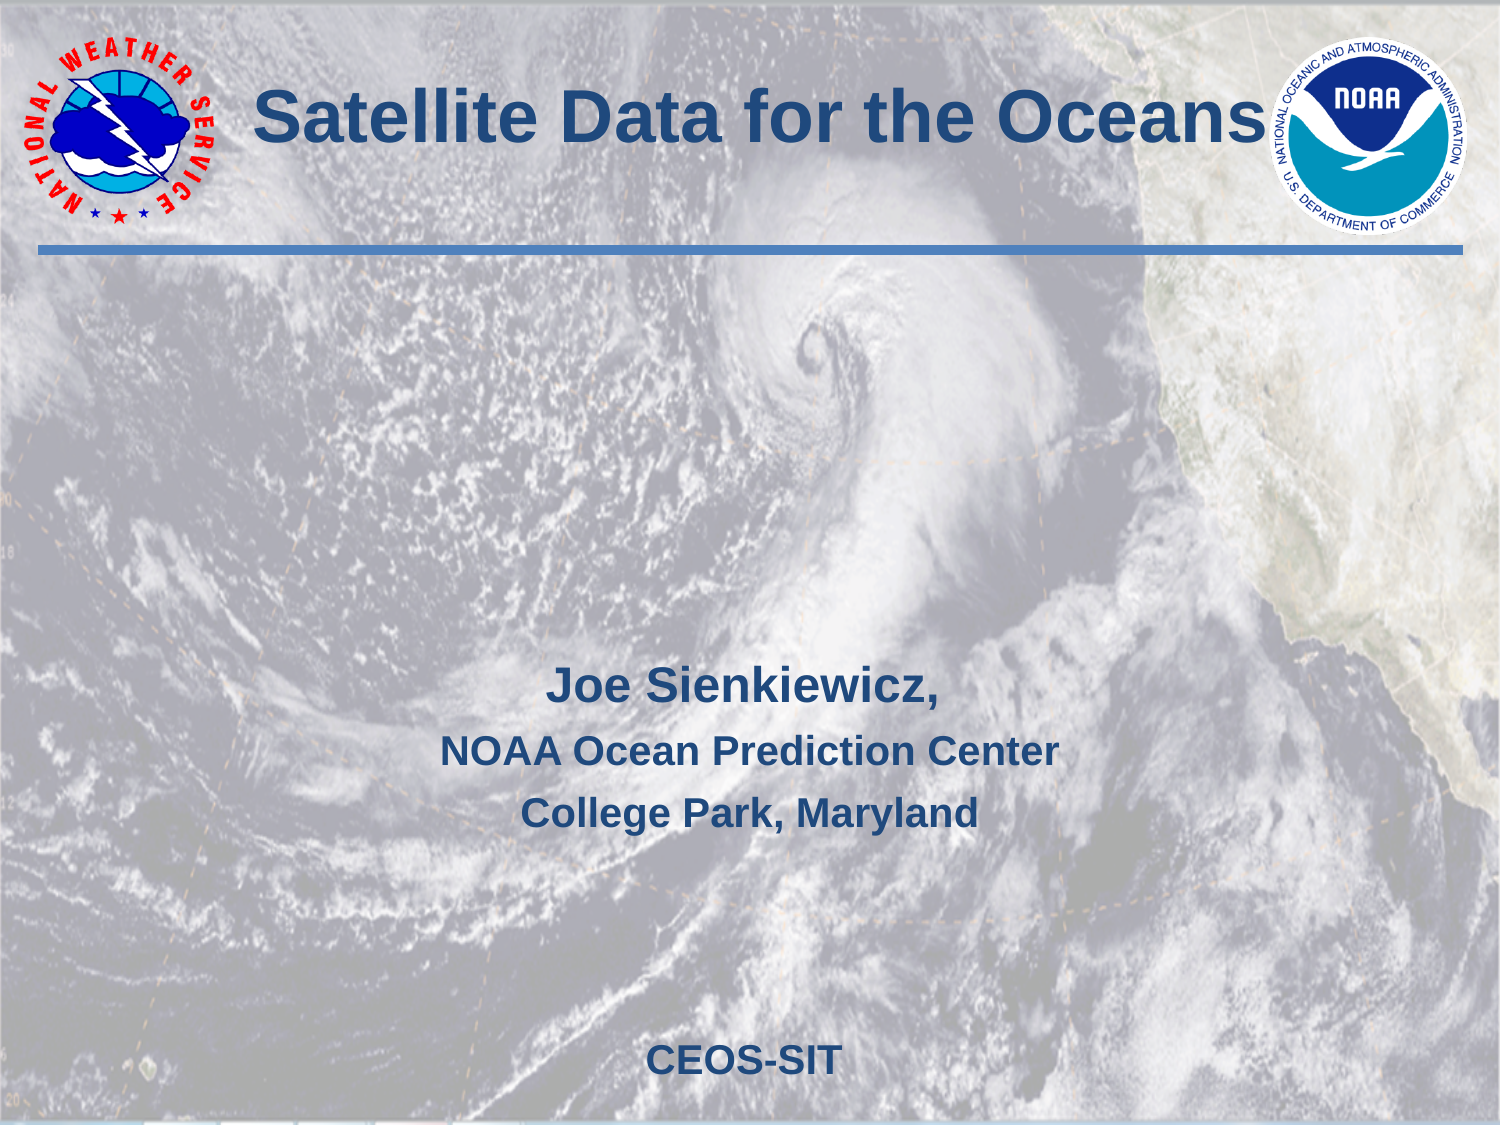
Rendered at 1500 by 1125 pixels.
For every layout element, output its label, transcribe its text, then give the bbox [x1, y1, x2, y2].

title Satellite Data for the Oceans [112, 2, 1388, 313]
subtitle Joe Sienkiewicz, NOAA Ocean Prediction Center College Park, Maryland CEOS-SIT [225, 637, 1275, 1125]
picture [1388, 37, 1467, 235]
picture [1388, 152, 1403, 156]
picture [24, 37, 112, 224]
